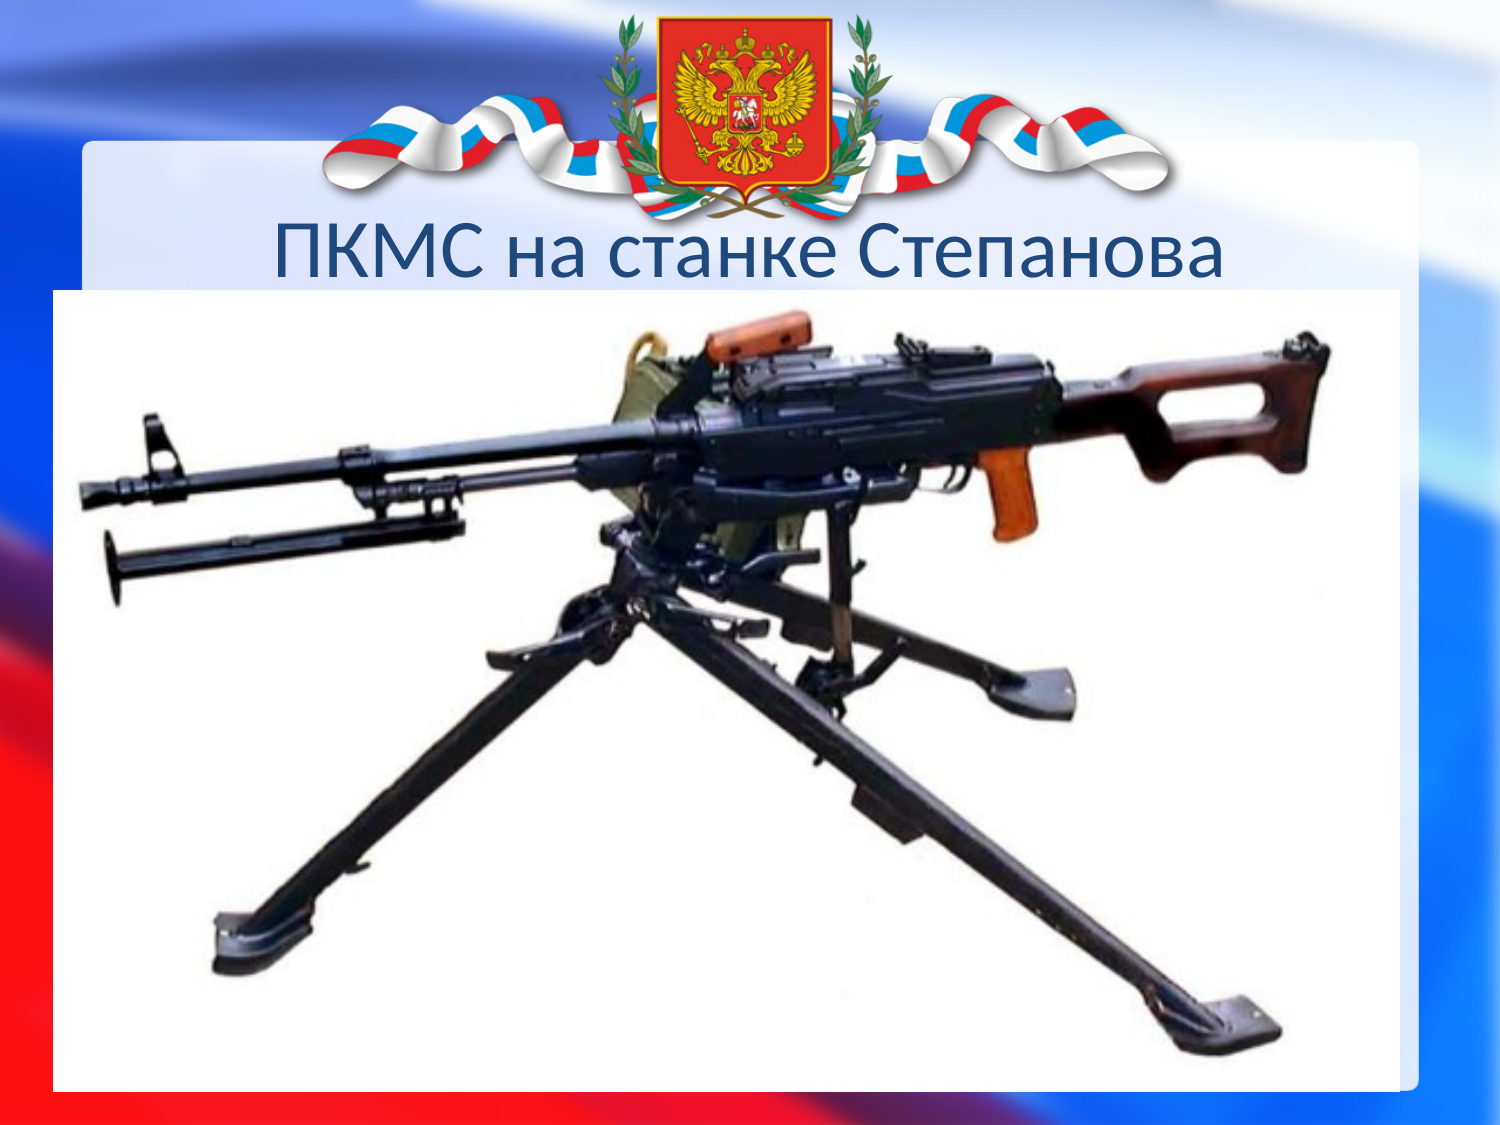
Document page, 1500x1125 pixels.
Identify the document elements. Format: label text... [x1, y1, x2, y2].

title ПКМС на станке Степанова [74, 187, 1426, 301]
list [52, 290, 1400, 1093]
picture [0, 0, 1500, 1125]
